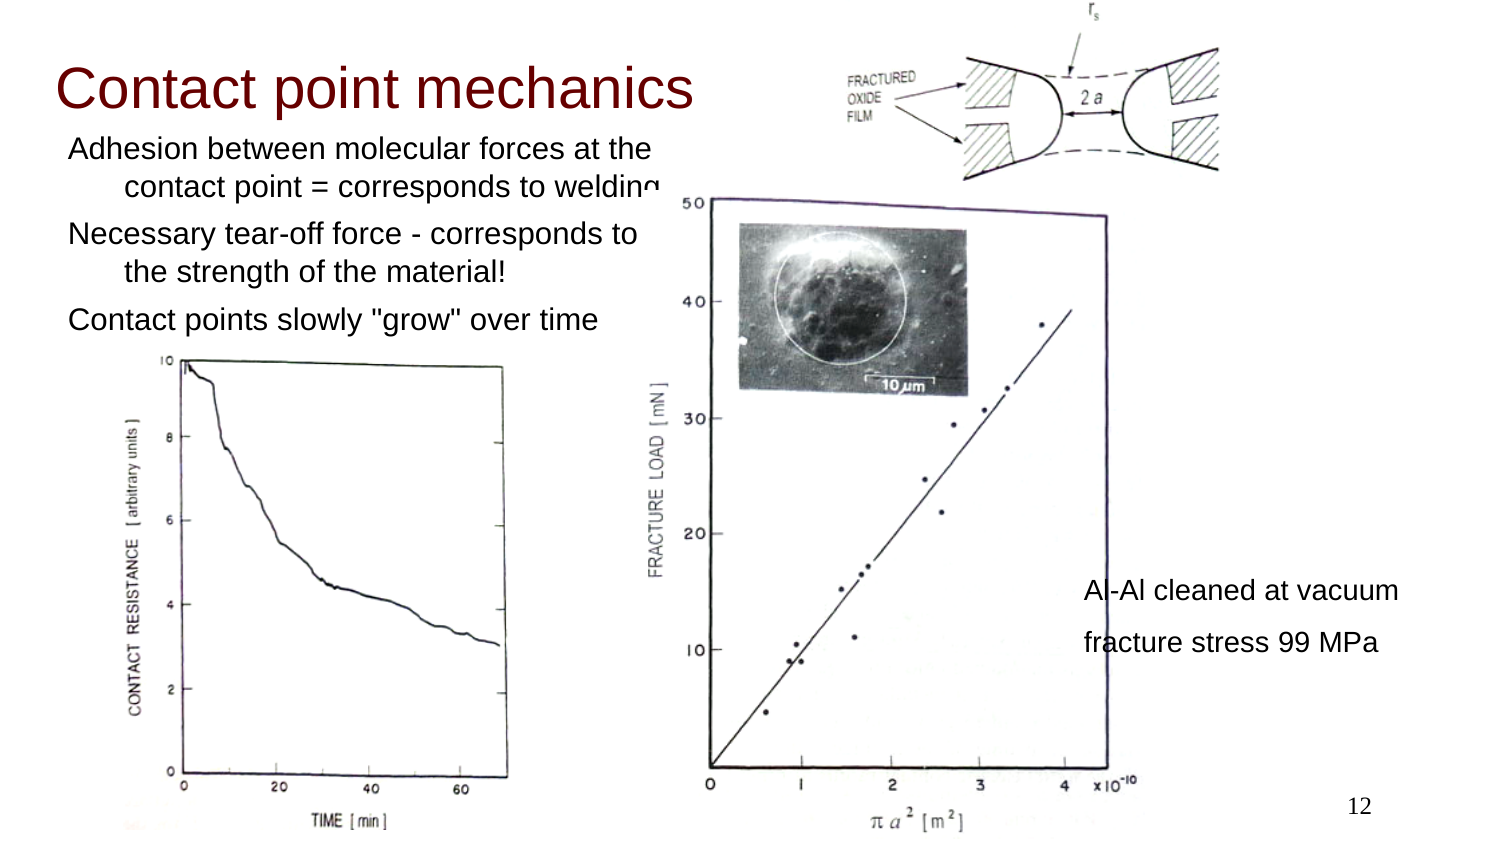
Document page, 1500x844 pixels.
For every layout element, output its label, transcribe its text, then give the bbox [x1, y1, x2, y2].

picture [642, 189, 1145, 839]
text_box Adhesion between molecular forces at the contact point = corresponds to welding Necessary tear-off force - corresponds to the strength of the material! Contact points slowly "grow" over time [53, 120, 678, 403]
text_box Contact point mechanics [41, 23, 835, 148]
picture [840, 0, 1229, 182]
text_box Al-Al cleaned at vacuum fracture stress 99 MPa [1149, 563, 1447, 666]
text_box 1 [1149, 782, 1387, 838]
picture [123, 350, 512, 830]
